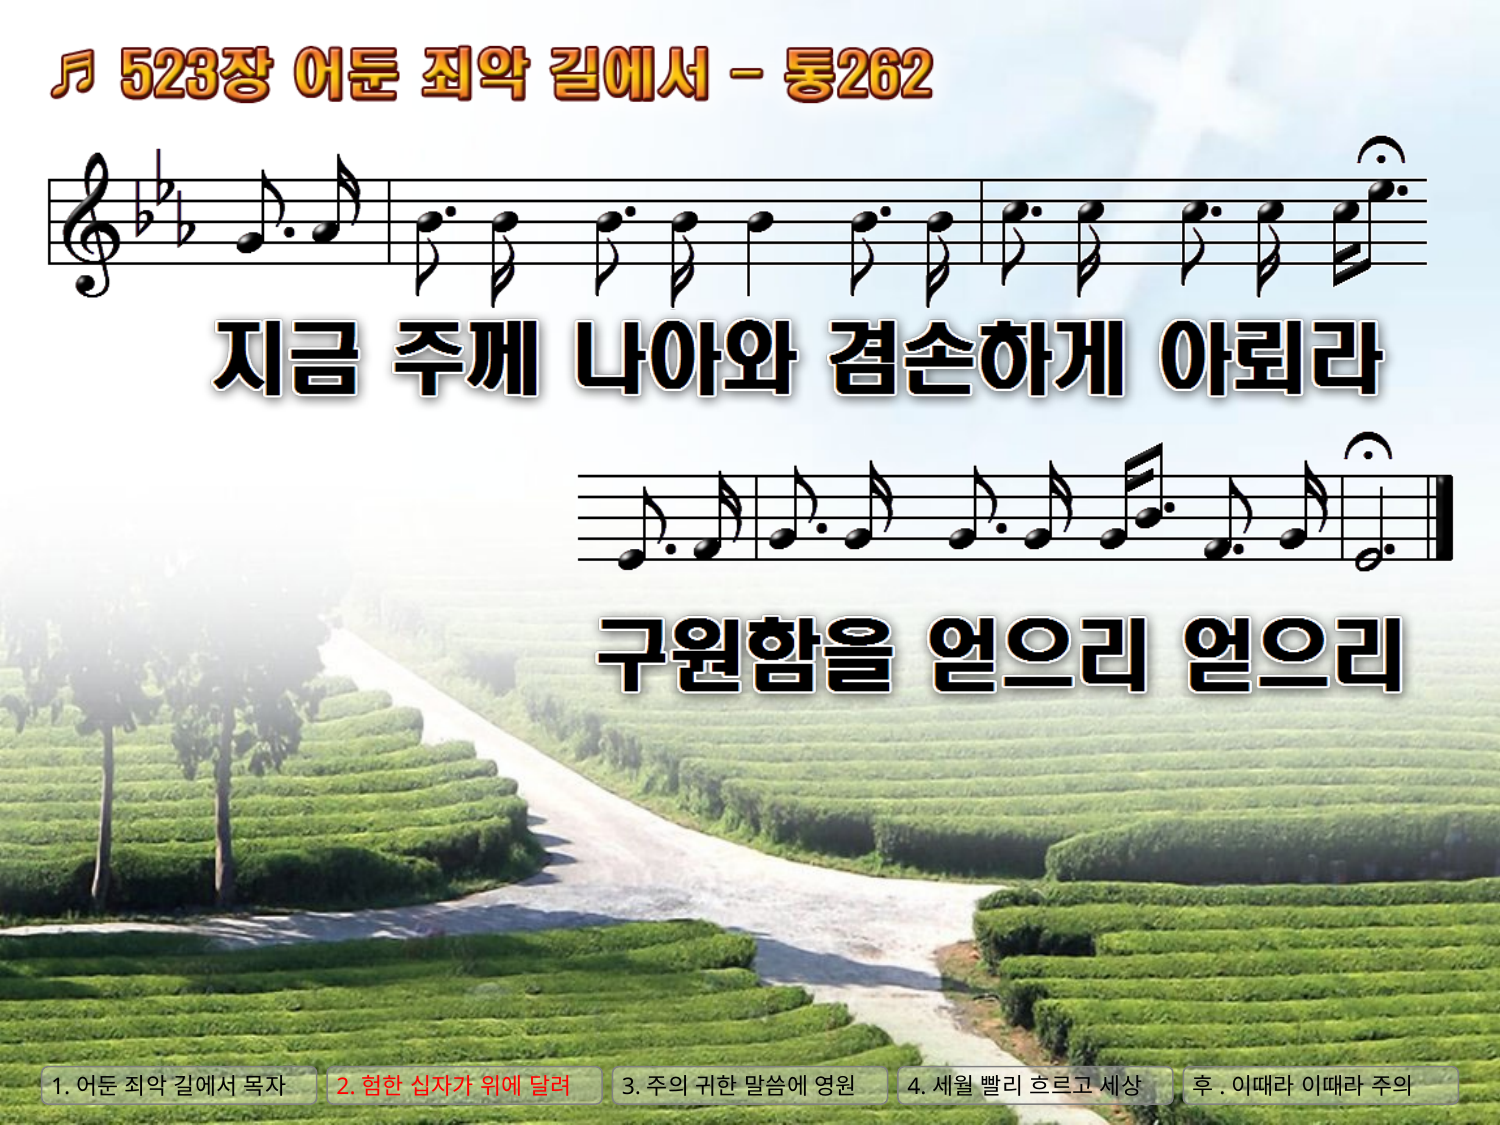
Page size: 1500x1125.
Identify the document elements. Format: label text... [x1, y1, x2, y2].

picture [0, 0, 1500, 1125]
text_box 1.어둔 죄악 길에서 목자 [41, 1066, 317, 1105]
text_box 2.험한 십자가 위에 달려 [327, 1066, 603, 1105]
text_box 후.이때라 이때라 주의 [1183, 1066, 1459, 1105]
text_box 4.세월 빨리 흐르고 세상 [897, 1066, 1173, 1105]
text_box 3.주의 귀한 말씀에 영원 [612, 1066, 888, 1105]
